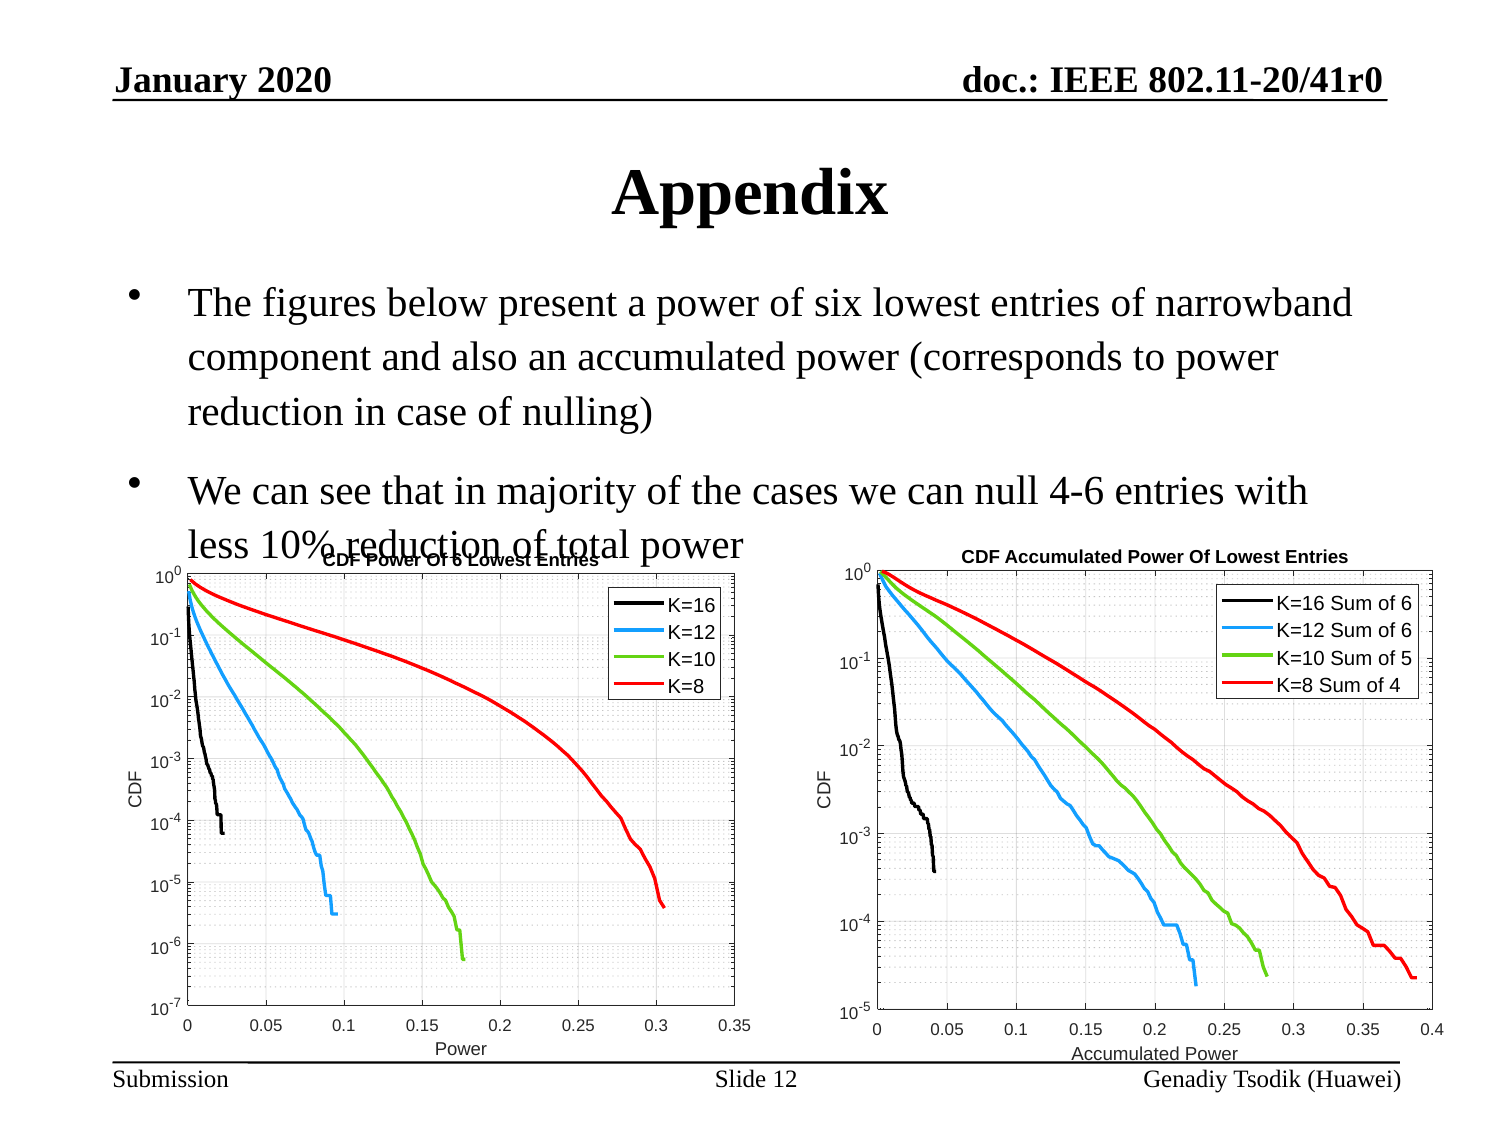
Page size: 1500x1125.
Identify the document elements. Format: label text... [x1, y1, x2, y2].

slide_number Slide 12 [712, 1071, 800, 1093]
footer Genadiy Tsodik (Huawei) [1139, 1074, 1402, 1093]
title Appendix [112, 112, 1388, 263]
picture [95, 530, 1500, 1067]
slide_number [114, 54, 335, 101]
list The figures below present a power of six lowest entries of narrowband component and also an accumulated power (corresponds to power reduction in case of nulling) We can see that in majority of the cases we can null 4-6 entries with less 10% reduction of total power [112, 263, 1388, 532]
